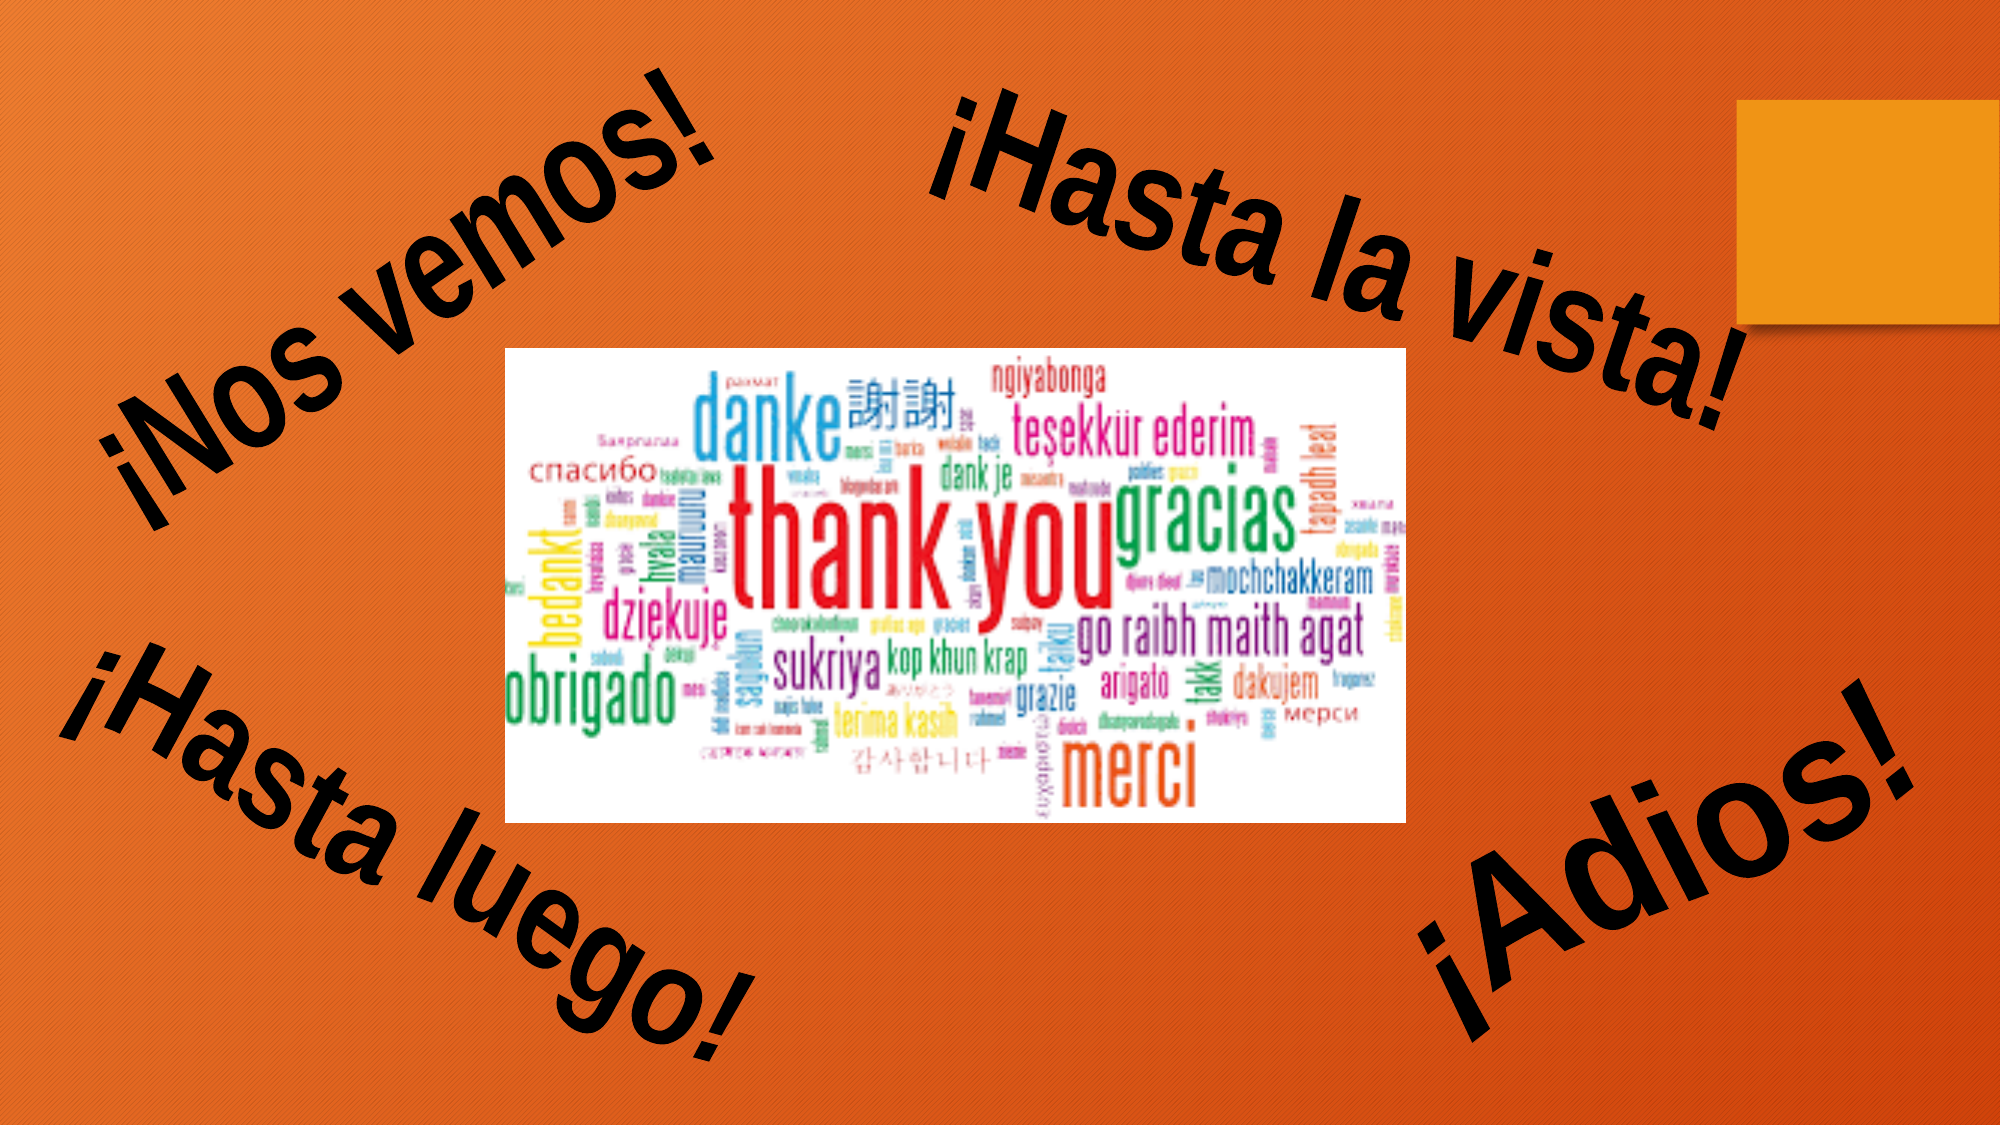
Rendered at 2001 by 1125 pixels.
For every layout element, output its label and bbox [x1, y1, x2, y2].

picture [1736, 325, 2000, 347]
picture [505, 347, 1406, 823]
